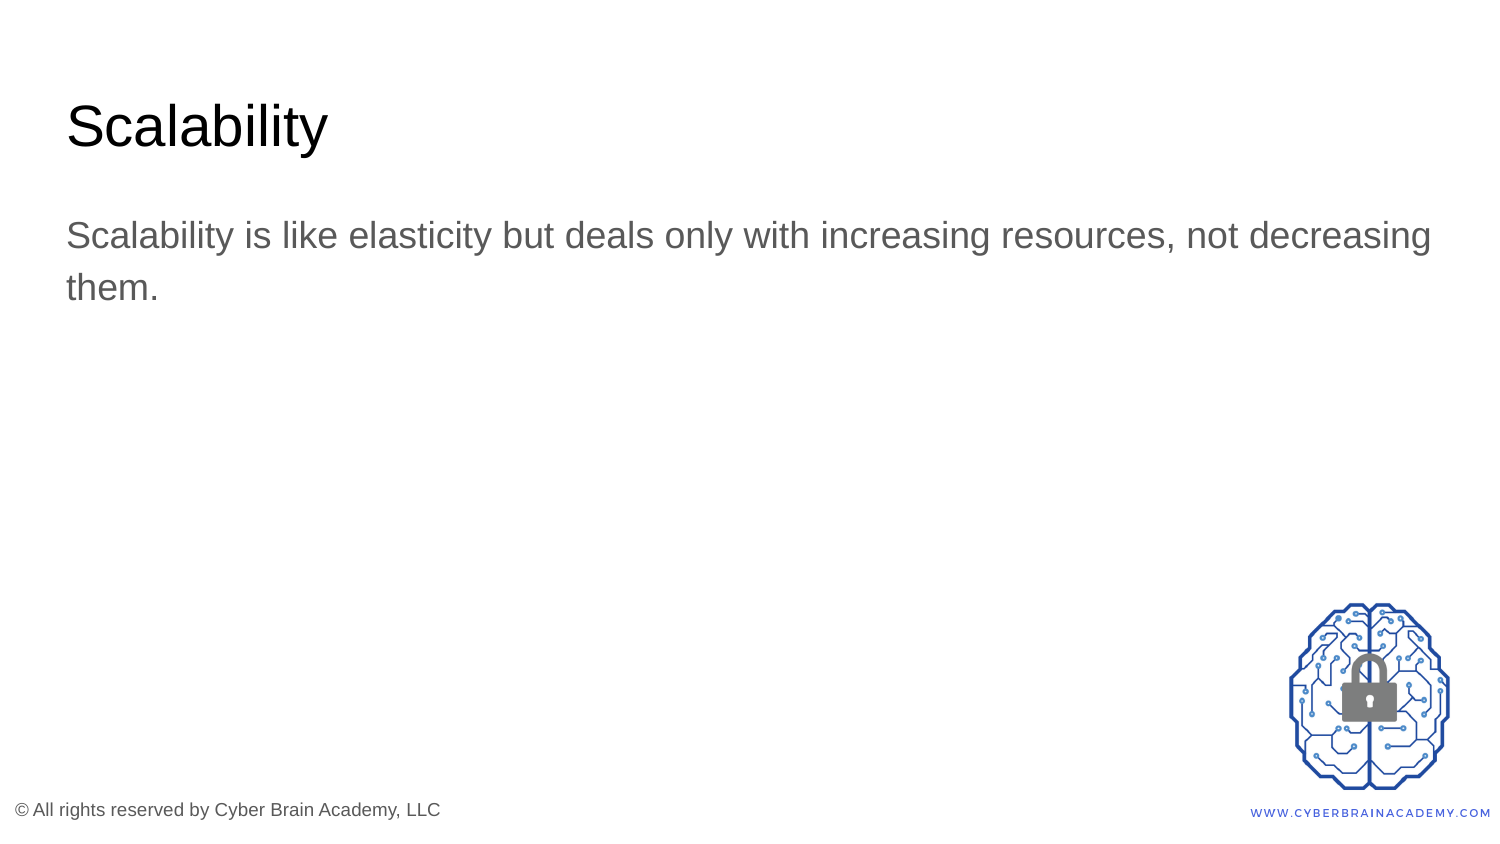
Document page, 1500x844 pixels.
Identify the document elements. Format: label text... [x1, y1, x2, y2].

picture [1242, 586, 1500, 844]
list Scalability is like elasticity but deals only with increasing resources, not decreasing them. [51, 189, 1449, 750]
title Scalability [51, 72, 1449, 167]
